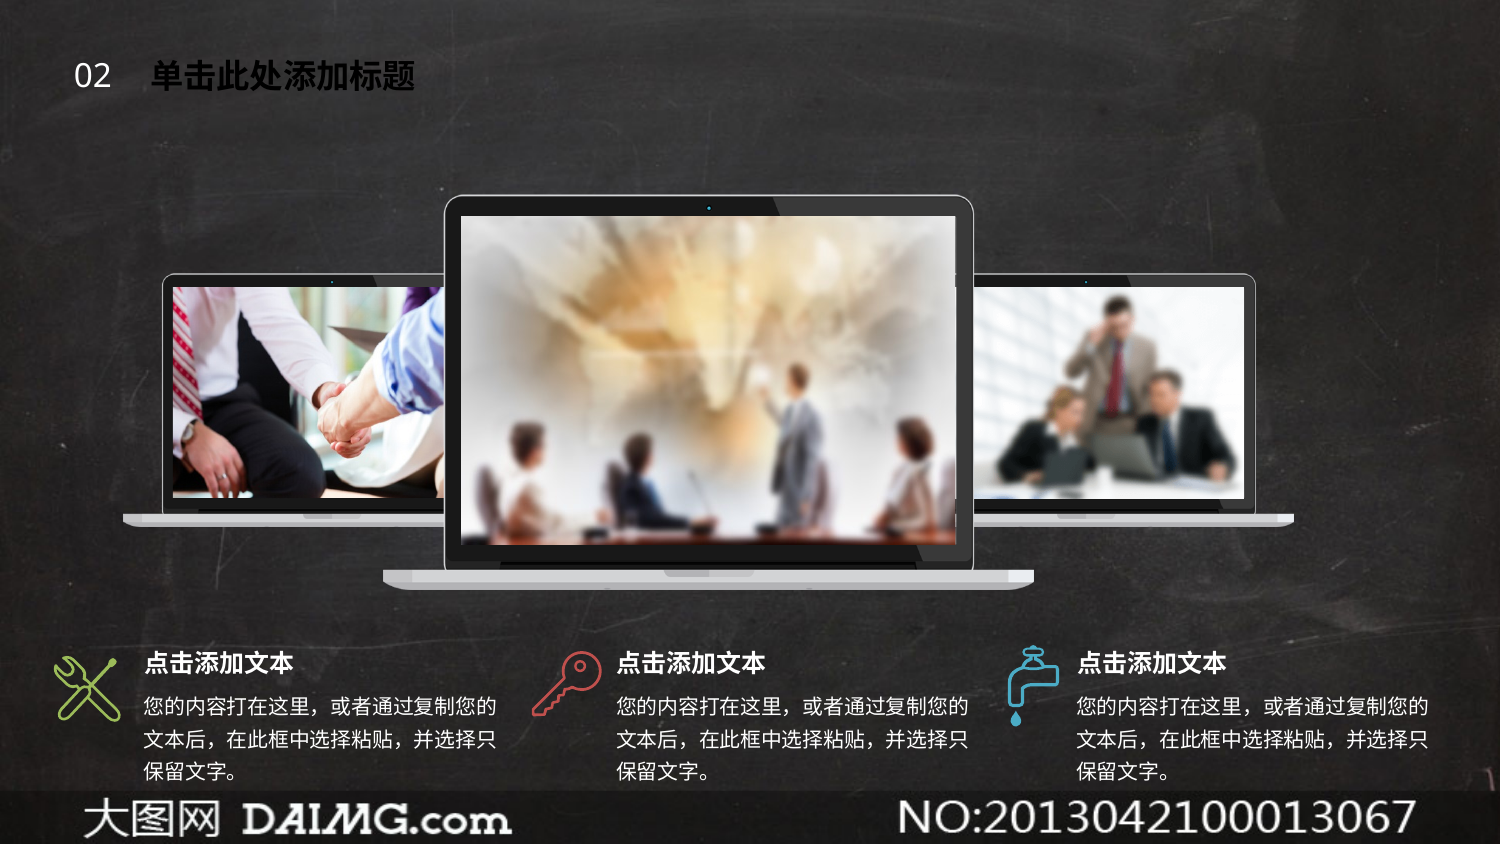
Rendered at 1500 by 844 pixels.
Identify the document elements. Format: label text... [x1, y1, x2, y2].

text_box 点击添加文本 [1062, 640, 1243, 679]
text_box 您的内容打在这里，或者通过复制您的文本后，在此框中选择粘贴，并选择只保留文字。 [129, 679, 532, 792]
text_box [122, 272, 377, 527]
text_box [531, 650, 602, 717]
text_box 单击此处添加标题 [150, 55, 606, 96]
text_box 您的内容打在这里，或者通过复制您的文本后，在此框中选择粘贴，并选择只保留文字。 [1061, 679, 1465, 792]
text_box [53, 655, 121, 722]
text_box 您的内容打在这里，或者通过复制您的文本后，在此框中选择粘贴，并选择只保留文字。 [601, 679, 1004, 792]
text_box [1007, 644, 1060, 728]
text_box 点击添加文本 [130, 640, 310, 679]
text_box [1039, 273, 1294, 528]
text_box 点击添加文本 [602, 640, 782, 679]
picture [0, 0, 1500, 844]
text_box 02 [65, 53, 121, 94]
